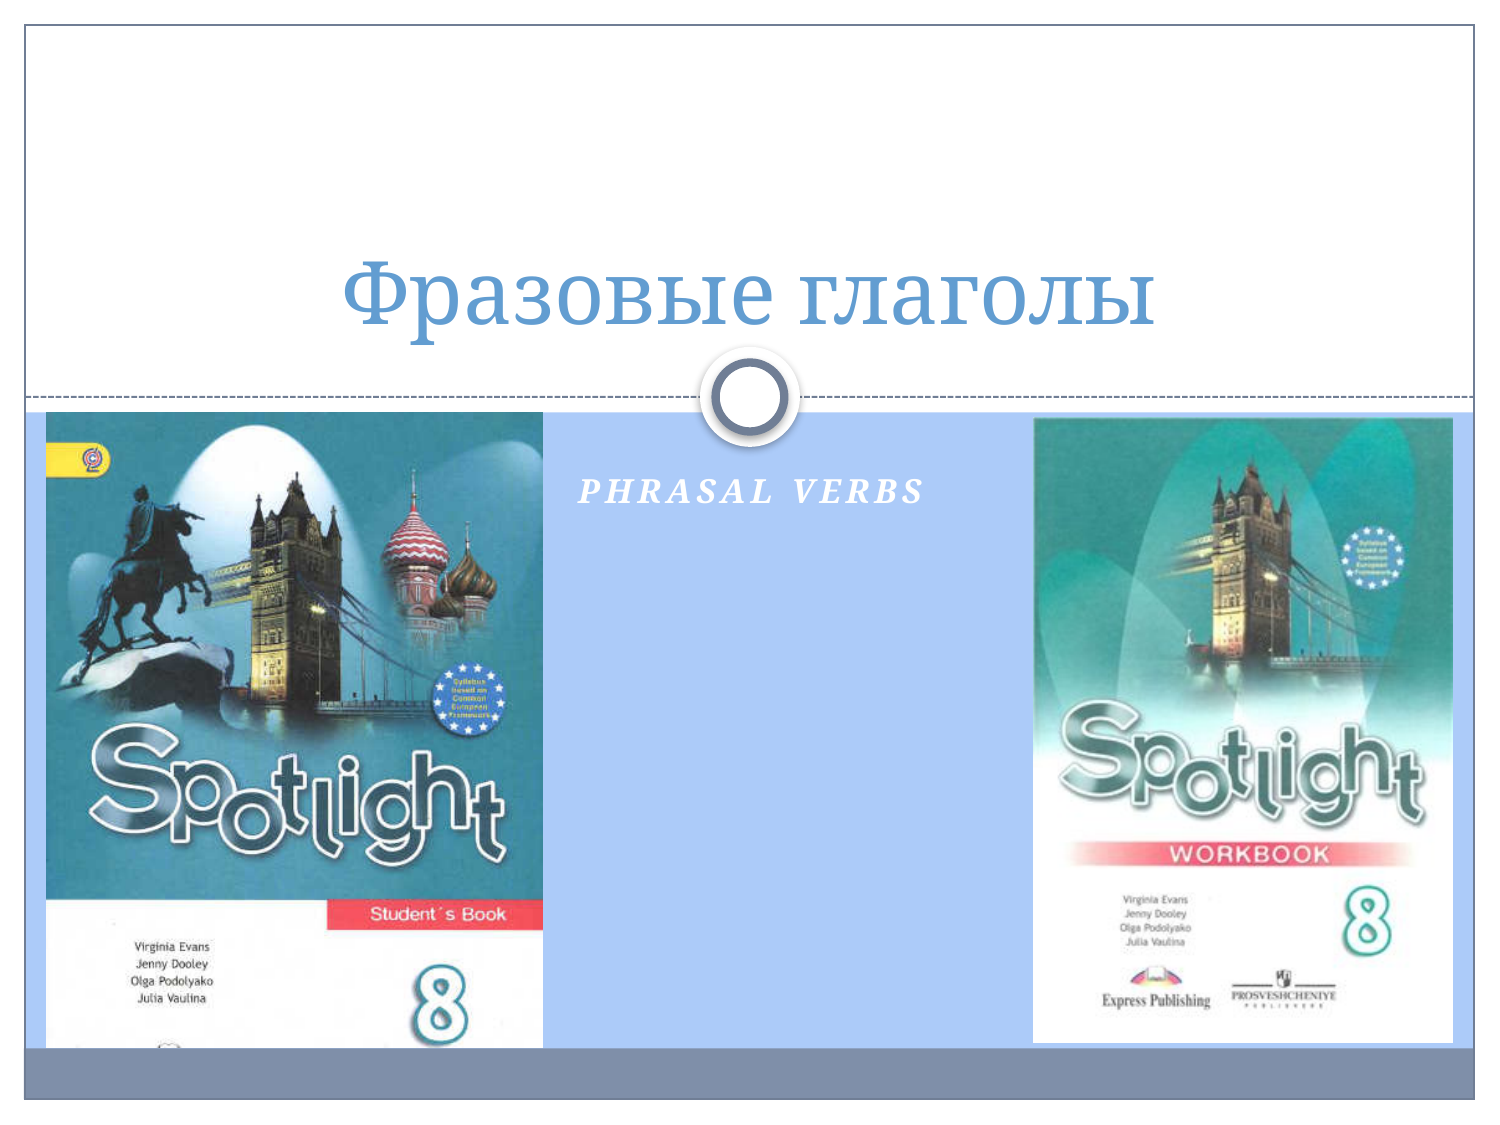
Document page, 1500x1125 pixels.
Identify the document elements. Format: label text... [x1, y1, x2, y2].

picture [1033, 417, 1453, 1044]
picture [45, 412, 543, 1049]
subtitle phrasal verbs [549, 462, 1026, 751]
title Фразовые глаголы [112, 62, 1388, 351]
